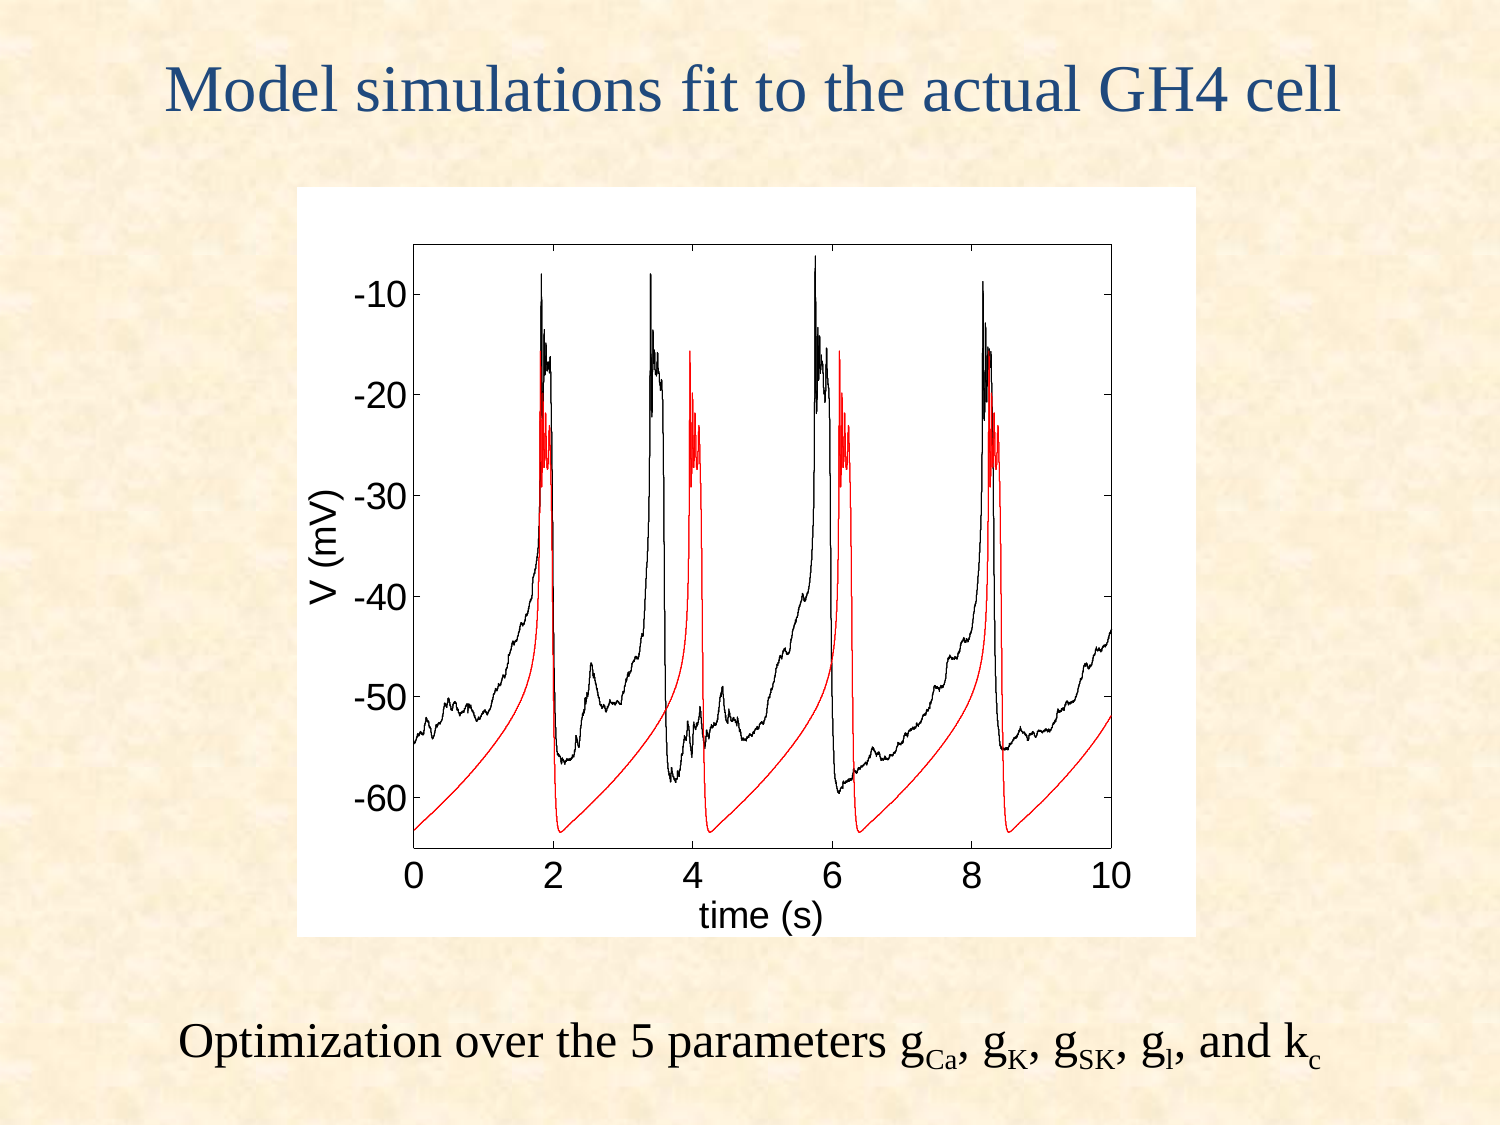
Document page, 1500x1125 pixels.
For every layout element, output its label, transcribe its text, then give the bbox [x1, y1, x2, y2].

picture [0, 0, 1500, 1125]
text_box Model simulations fit to the actual GH4 cell [149, 37, 1413, 133]
text_box Optimization over the 5 parameters gCa, gK, gSK, gl, and kc [163, 999, 1337, 1083]
